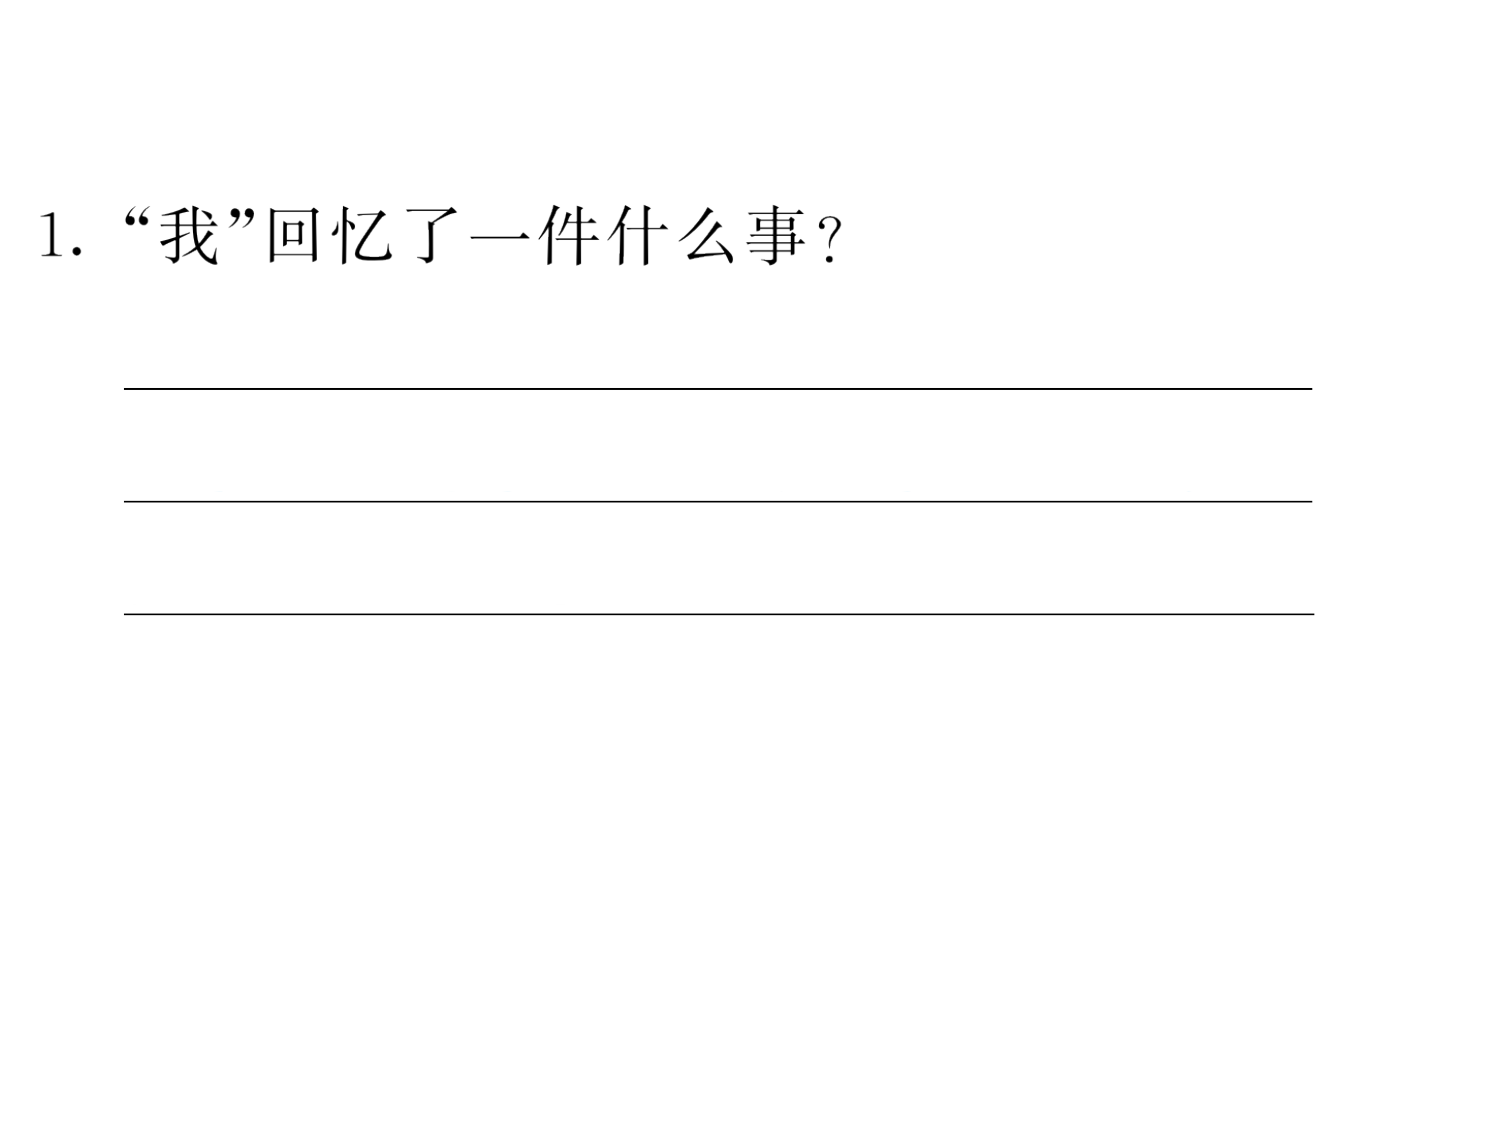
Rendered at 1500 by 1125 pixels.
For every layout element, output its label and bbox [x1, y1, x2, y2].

picture [35, 177, 1453, 633]
